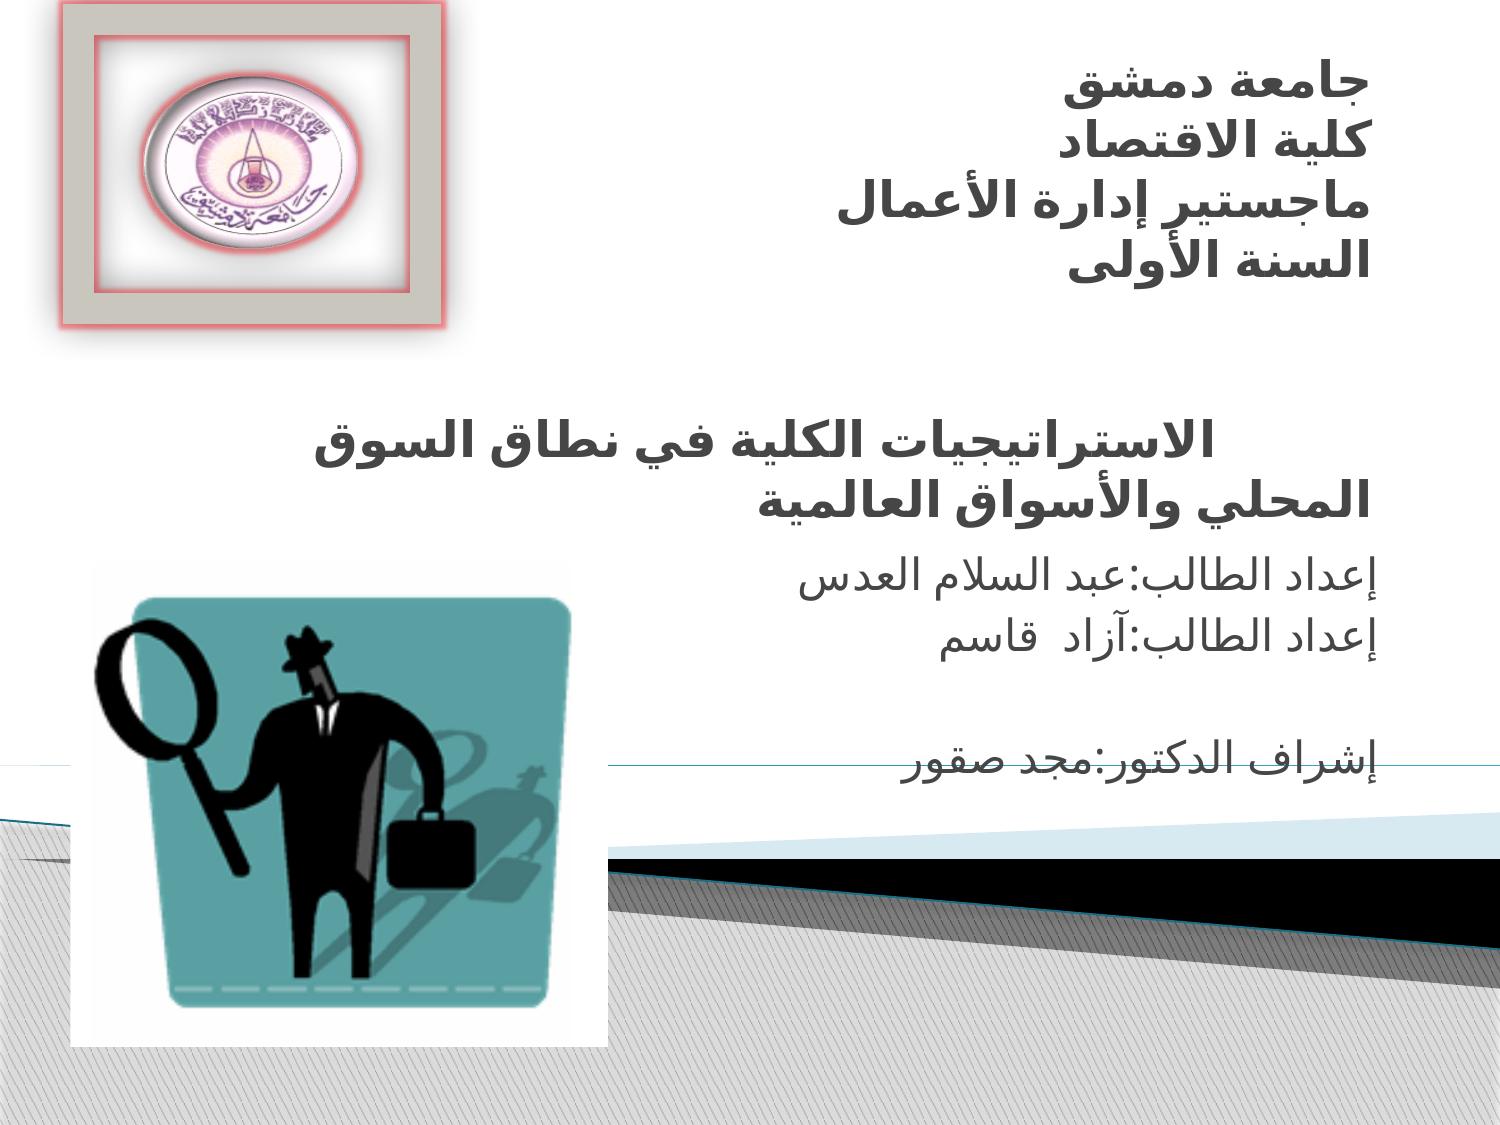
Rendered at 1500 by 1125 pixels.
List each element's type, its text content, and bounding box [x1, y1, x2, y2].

title جامعة دمشق كلية الاقتصاد ماجستير إدارة الأعمال السنة الأولى الاستراتيجيات الكلية في نطاق السوق المحلي والأسواق العالمية [112, 35, 1388, 539]
picture [93, 34, 411, 294]
picture [0, 562, 1500, 1048]
subtitle إعداد الطالب:عبد السلام العدس إعداد الطالب:آزاد قاسم إشراف الدكتور:مجد صقور [112, 539, 1388, 790]
